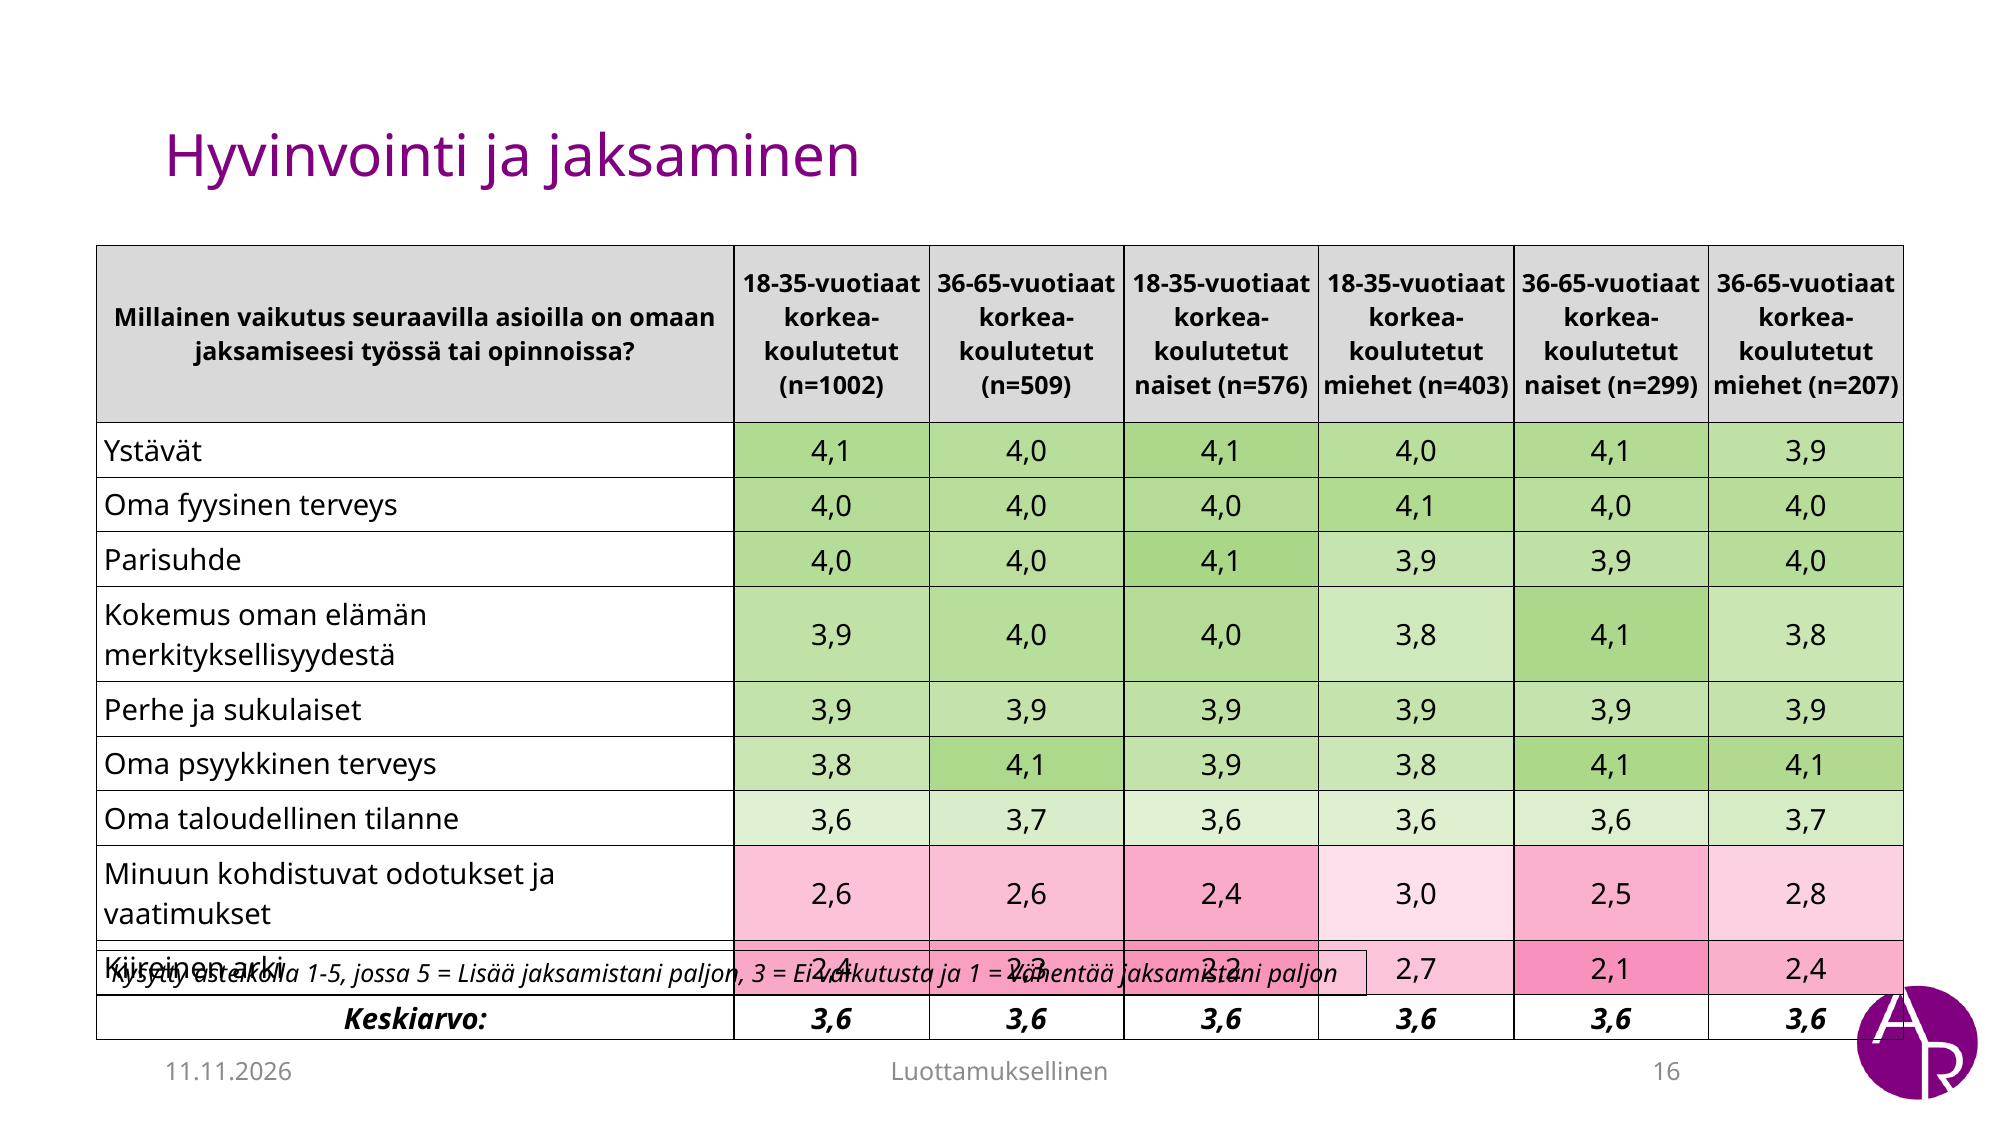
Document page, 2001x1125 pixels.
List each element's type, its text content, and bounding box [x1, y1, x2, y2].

table_cell 3,6 [1319, 995, 1513, 1039]
table_cell 3,9 [1125, 737, 1318, 790]
table_header 18-35-vuotiaat korkea-koulutetut (n=1002) [735, 246, 929, 422]
table_cell 3,0 [1319, 846, 1513, 940]
table_cell 4,1 [1515, 737, 1708, 790]
footer Luottamuksellinen [683, 1042, 1317, 1103]
table_cell Minuun kohdistuvat odotukset ja vaatimukset [97, 846, 733, 940]
table_cell 4,1 [1709, 737, 1903, 790]
table_cell 2,7 [1319, 941, 1513, 994]
table_header Millainen vaikutus seuraavilla asioilla on omaan jaksamiseesi työssä tai opinnoissa? [97, 246, 733, 422]
table_cell 3,9 [1319, 682, 1513, 736]
table_cell 4,1 [1319, 478, 1513, 531]
table_cell 4,0 [930, 478, 1123, 531]
table_cell 2,6 [735, 846, 929, 940]
table_cell 2,4 [735, 941, 929, 950]
table_cell 3,9 [1319, 532, 1513, 586]
table_cell 4,0 [1709, 532, 1903, 586]
table_cell 3,7 [930, 791, 1123, 845]
table_cell Oma fyysinen terveys [97, 478, 733, 531]
table_cell 4,0 [735, 532, 929, 586]
picture [1831, 961, 2001, 1123]
table_cell 3,9 [930, 682, 1123, 736]
table_cell 4,0 [735, 478, 929, 531]
table_cell Oma taloudellinen tilanne [97, 791, 733, 845]
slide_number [149, 1042, 567, 1103]
table_cell 3,9 [1515, 682, 1708, 736]
table_cell Kokemus oman elämän merkityksellisyydestä [97, 587, 733, 681]
table_cell Keskiarvo: [97, 996, 733, 1039]
table_header 18-35-vuotiaat korkea-koulutetut miehet (n=403) [1319, 246, 1513, 422]
table_cell 3,9 [1515, 532, 1708, 586]
table_cell 4,1 [1125, 423, 1318, 477]
table_cell 2,8 [1709, 846, 1903, 940]
table_cell 2,5 [1515, 846, 1708, 940]
table_cell 3,8 [1319, 587, 1513, 681]
title Hyvinvointi ja jaksaminen [149, 34, 1900, 197]
table_cell 3,6 [735, 791, 929, 845]
table_cell Perhe ja sukulaiset [97, 682, 733, 736]
slide_number 16 [1433, 1042, 1900, 1103]
table_cell 3,9 [1125, 682, 1318, 736]
table_cell 4,0 [1125, 587, 1318, 681]
table_cell 4,0 [930, 587, 1123, 681]
table_cell 2,4 [1709, 941, 1903, 994]
table_cell 3,9 [735, 587, 929, 681]
table_header 18-35-vuotiaat korkea-koulutetut naiset (n=576) [1125, 246, 1318, 422]
table_cell 4,0 [1125, 478, 1318, 531]
table_cell 3,8 [735, 737, 929, 790]
table_cell Kiireinen arki [97, 941, 733, 950]
table_cell 4,0 [930, 532, 1123, 586]
table_header 36-65-vuotiaat korkea-koulutetut (n=509) [930, 246, 1123, 422]
table_cell Oma psyykkinen terveys [97, 737, 733, 790]
table_cell 3,9 [735, 682, 929, 736]
table_cell 4,0 [1709, 478, 1903, 531]
table_cell 4,1 [735, 423, 929, 477]
table_cell 4,1 [1515, 423, 1708, 477]
table_cell 3,6 [1709, 995, 1903, 1039]
table_cell 4,1 [1125, 532, 1318, 586]
table_cell 2,1 [1515, 941, 1708, 994]
table_cell 4,0 [1515, 478, 1708, 531]
table_cell 3,7 [1709, 791, 1903, 845]
table_cell 2,4 [1125, 846, 1318, 940]
table_header 36-65-vuotiaat korkea-koulutetut miehet (n=207) [1709, 246, 1903, 422]
table_cell 3,6 [1515, 995, 1708, 1039]
table_cell 4,0 [930, 423, 1123, 477]
table_cell 3,6 [1125, 996, 1318, 1039]
table_cell 3,6 [1319, 791, 1513, 845]
text_box Kysytty asteikolla 1-5, jossa 5 = Lisää jaksamistani paljon, 3 = Ei vaikutusta ja 1 = Vähentää jaksamistani paljon [96, 950, 1367, 996]
table_cell 3,6 [1515, 791, 1708, 845]
table_cell 3,8 [1319, 737, 1513, 790]
table_cell 4,1 [1515, 587, 1708, 681]
table_cell 3,9 [1709, 423, 1903, 477]
table_cell 3,8 [1709, 587, 1903, 681]
table_cell 2,6 [930, 846, 1123, 940]
table_cell 3,6 [735, 996, 929, 1039]
table_header 36-65-vuotiaat korkea-koulutetut naiset (n=299) [1515, 246, 1708, 422]
table_cell Ystävät [97, 423, 733, 477]
table_cell Parisuhde [97, 532, 733, 586]
table_cell 4,1 [930, 737, 1123, 790]
table_cell 3,6 [930, 996, 1123, 1039]
table_cell 4,0 [1319, 423, 1513, 477]
table_cell 2,3 [930, 941, 1123, 950]
table_cell 2,2 [1125, 941, 1318, 950]
table_cell 3,6 [1125, 791, 1318, 845]
table_cell 3,9 [1709, 682, 1903, 736]
